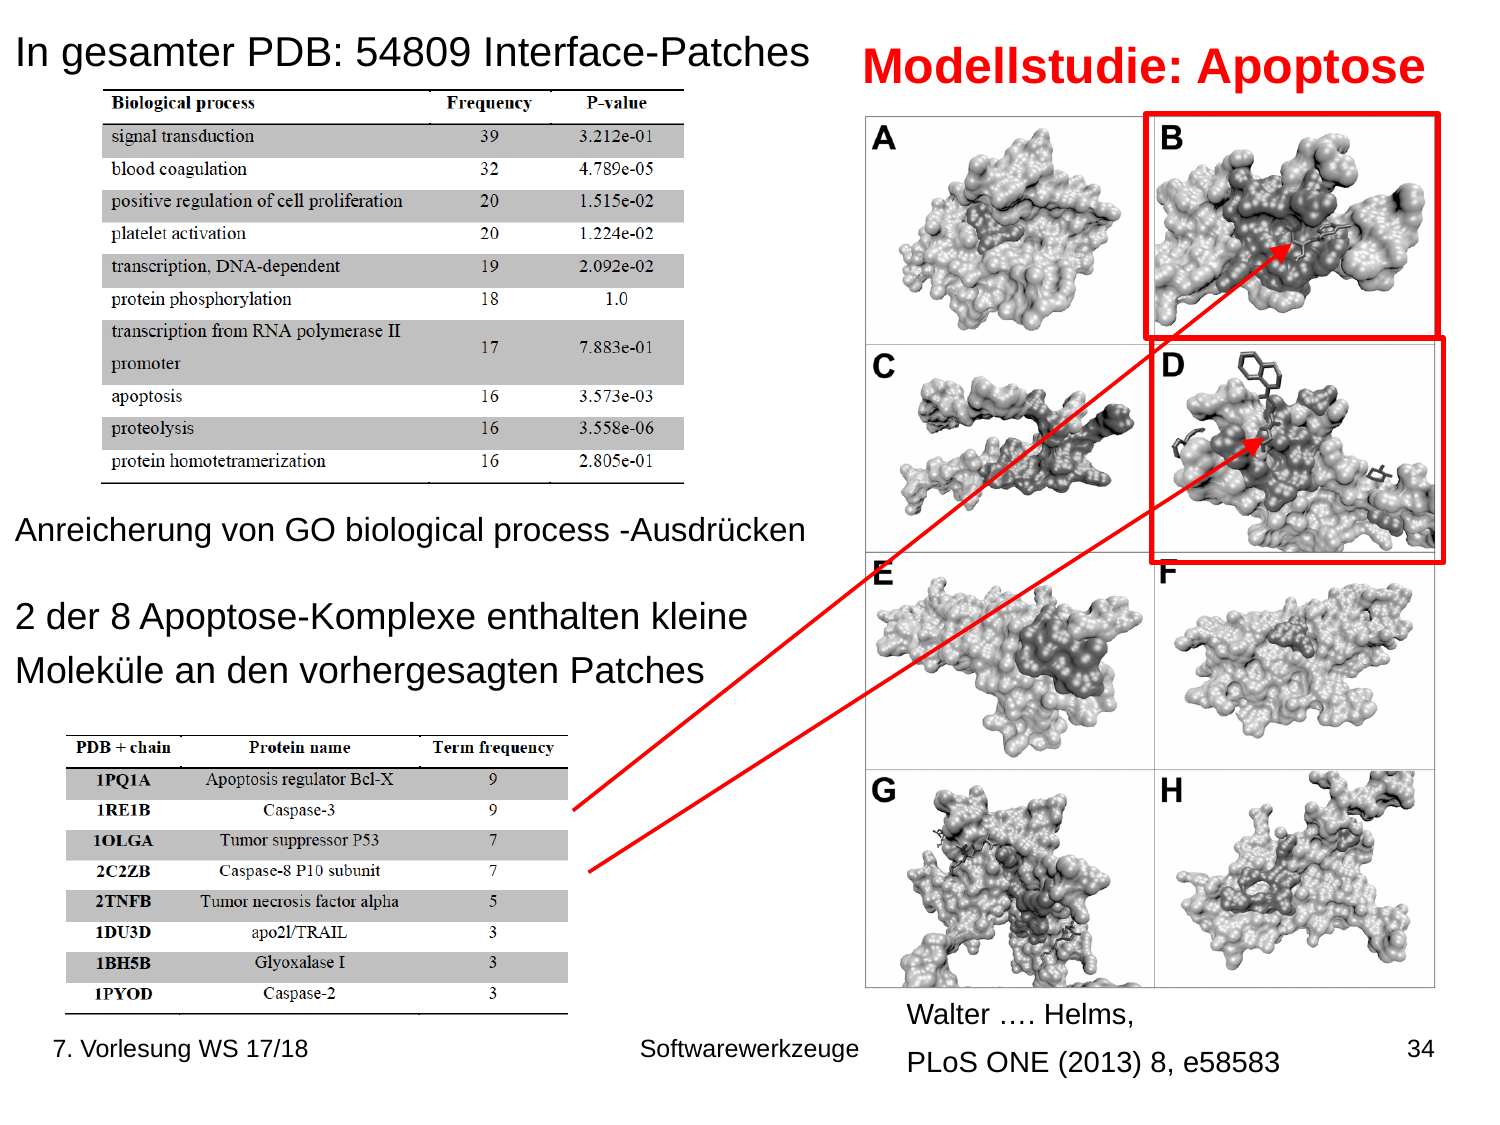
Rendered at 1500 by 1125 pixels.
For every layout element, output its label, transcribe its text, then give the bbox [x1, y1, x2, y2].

picture [52, 721, 589, 1024]
title Modellstudie: Apoptose [832, 24, 1457, 102]
slide_number 34 [1187, 1025, 1450, 1100]
picture [862, 113, 1438, 991]
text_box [572, 243, 1292, 811]
footer Softwarewerkzeuge [512, 1025, 988, 1100]
picture [81, 70, 709, 498]
text_box In gesamter PDB: 54809 Interface-Patches [0, 7, 892, 82]
text_box Walter …. Helms, PLoS ONE (2013) 8, e58583 [891, 999, 1400, 1086]
slide_number 7. Vorlesung WS 17/18 [37, 1025, 425, 1100]
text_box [588, 437, 1265, 873]
text_box Anreicherung von GO biological process -Ausdrücken 2 der 8 Apoptose-Komplexe enthalten kleine Moleküle an den vorhergesagten Patches [0, 492, 567, 698]
